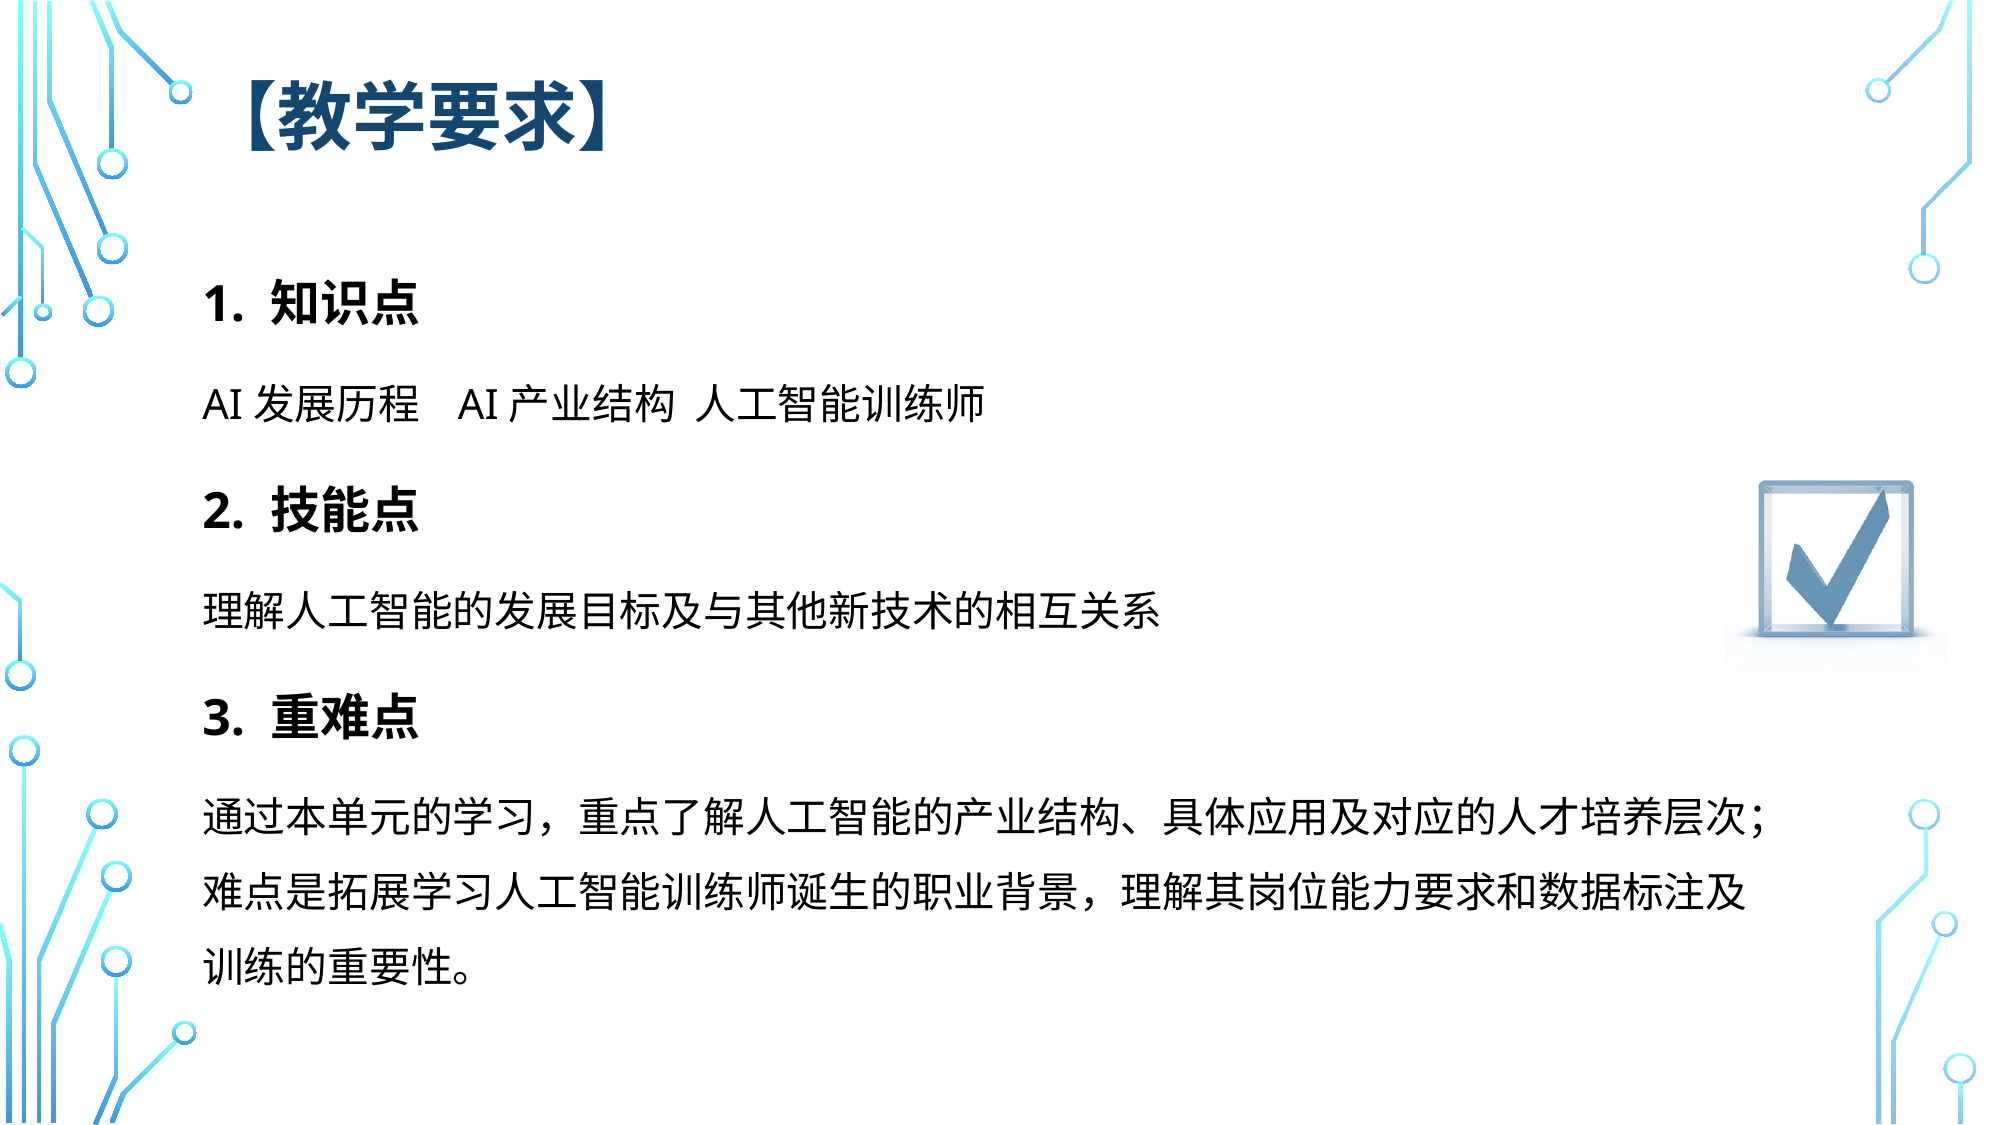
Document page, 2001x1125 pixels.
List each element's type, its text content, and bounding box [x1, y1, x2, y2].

picture [1726, 452, 1946, 673]
list 1. 知识点 AI发展历程 AI产业结构 人工智能训练师 2. 技能点 理解人工智能的发展目标及与其他新技术的相互关系 3. 重难点 通过本单元的学习，重点了解人工智能的产业结构、具体应用及对应的人才培养层次；难点是拓展学习人工智能训练师诞生的职业背景，理解其岗位能力要求和数据标注及训练的重要性。 [187, 242, 1788, 965]
title 【教学要求】 [187, 0, 1813, 242]
